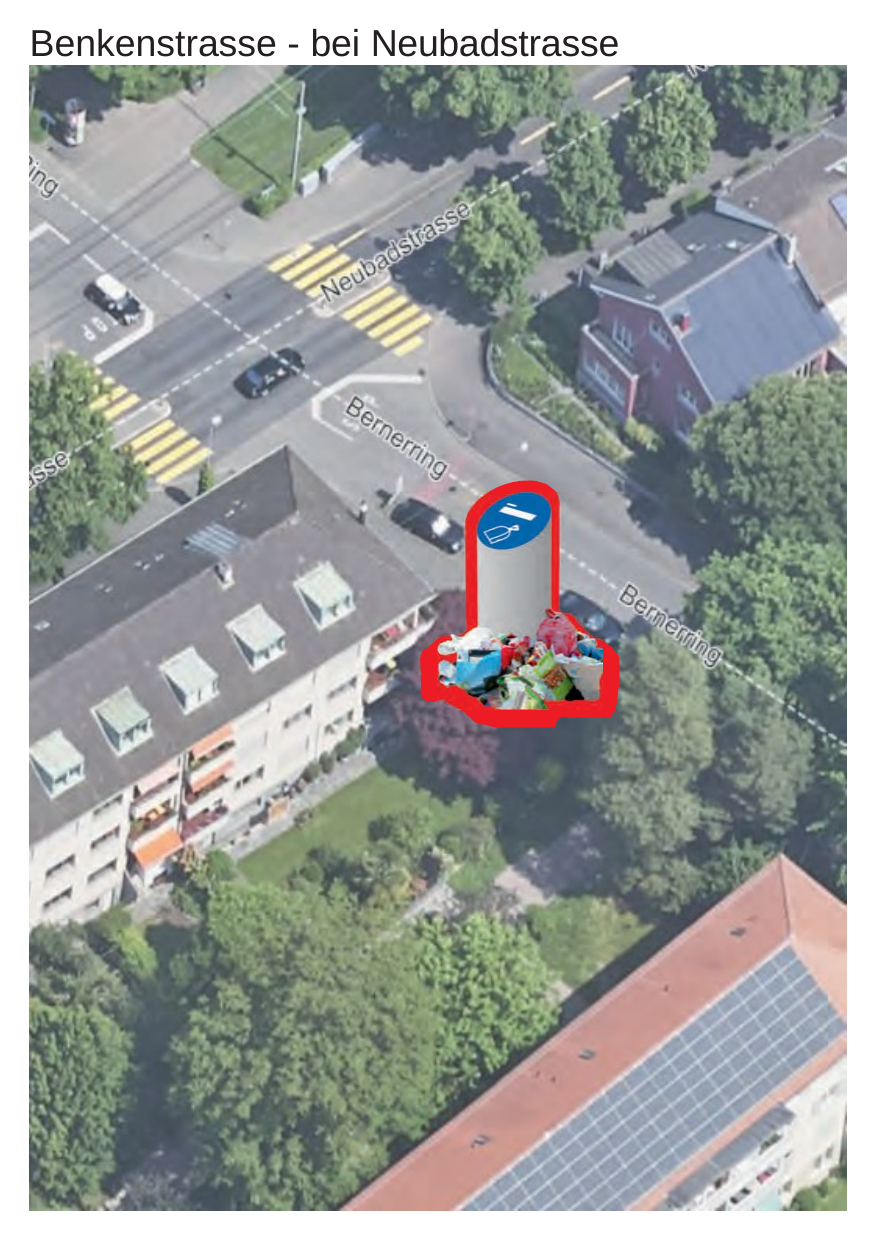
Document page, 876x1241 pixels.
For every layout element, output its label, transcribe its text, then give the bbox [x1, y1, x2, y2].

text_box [419, 480, 620, 728]
picture [29, 65, 848, 1211]
text_box Benkenstrasse - bei Neubadstrasse [27, 16, 628, 64]
